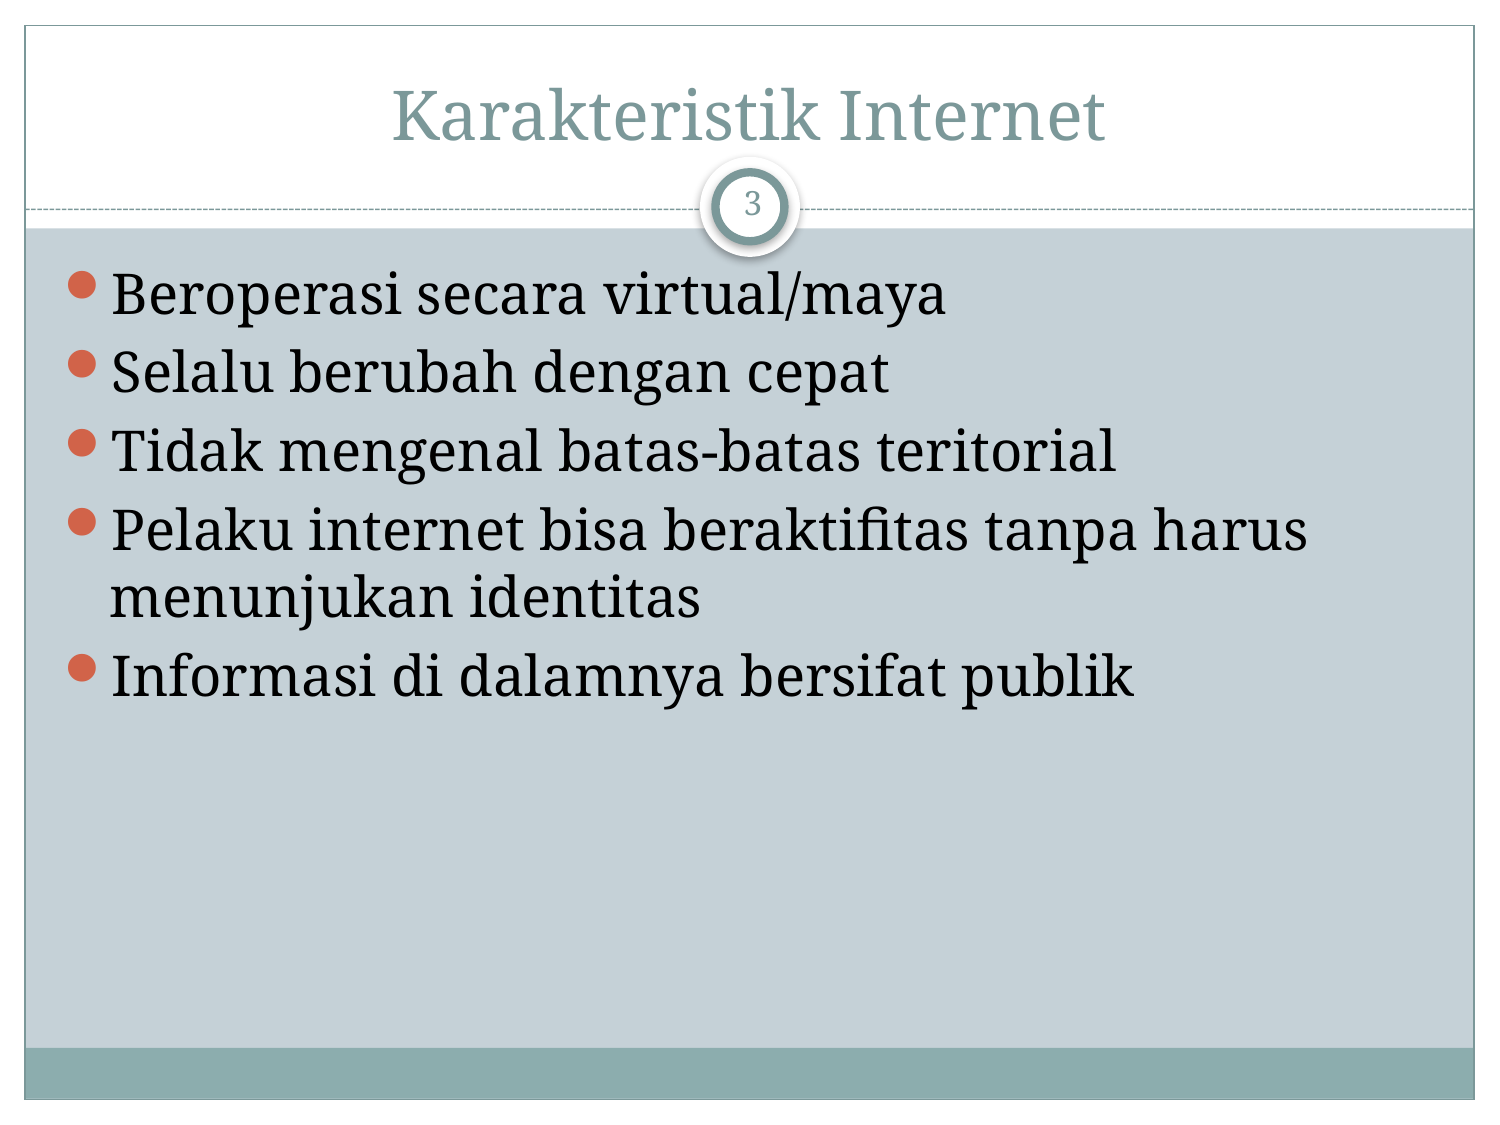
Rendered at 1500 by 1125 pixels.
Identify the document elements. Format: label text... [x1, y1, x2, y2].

slide_number 3 [715, 168, 791, 241]
list Beroperasi secara virtual/maya Selalu berubah dengan cepat Tidak mengenal batas-batas teritorial Pelaku internet bisa beraktifitas tanpa harus menunjukan identitas Informasi di dalamnya bersifat publik [49, 250, 1445, 1001]
title Karakteristik Internet [49, 37, 1450, 162]
